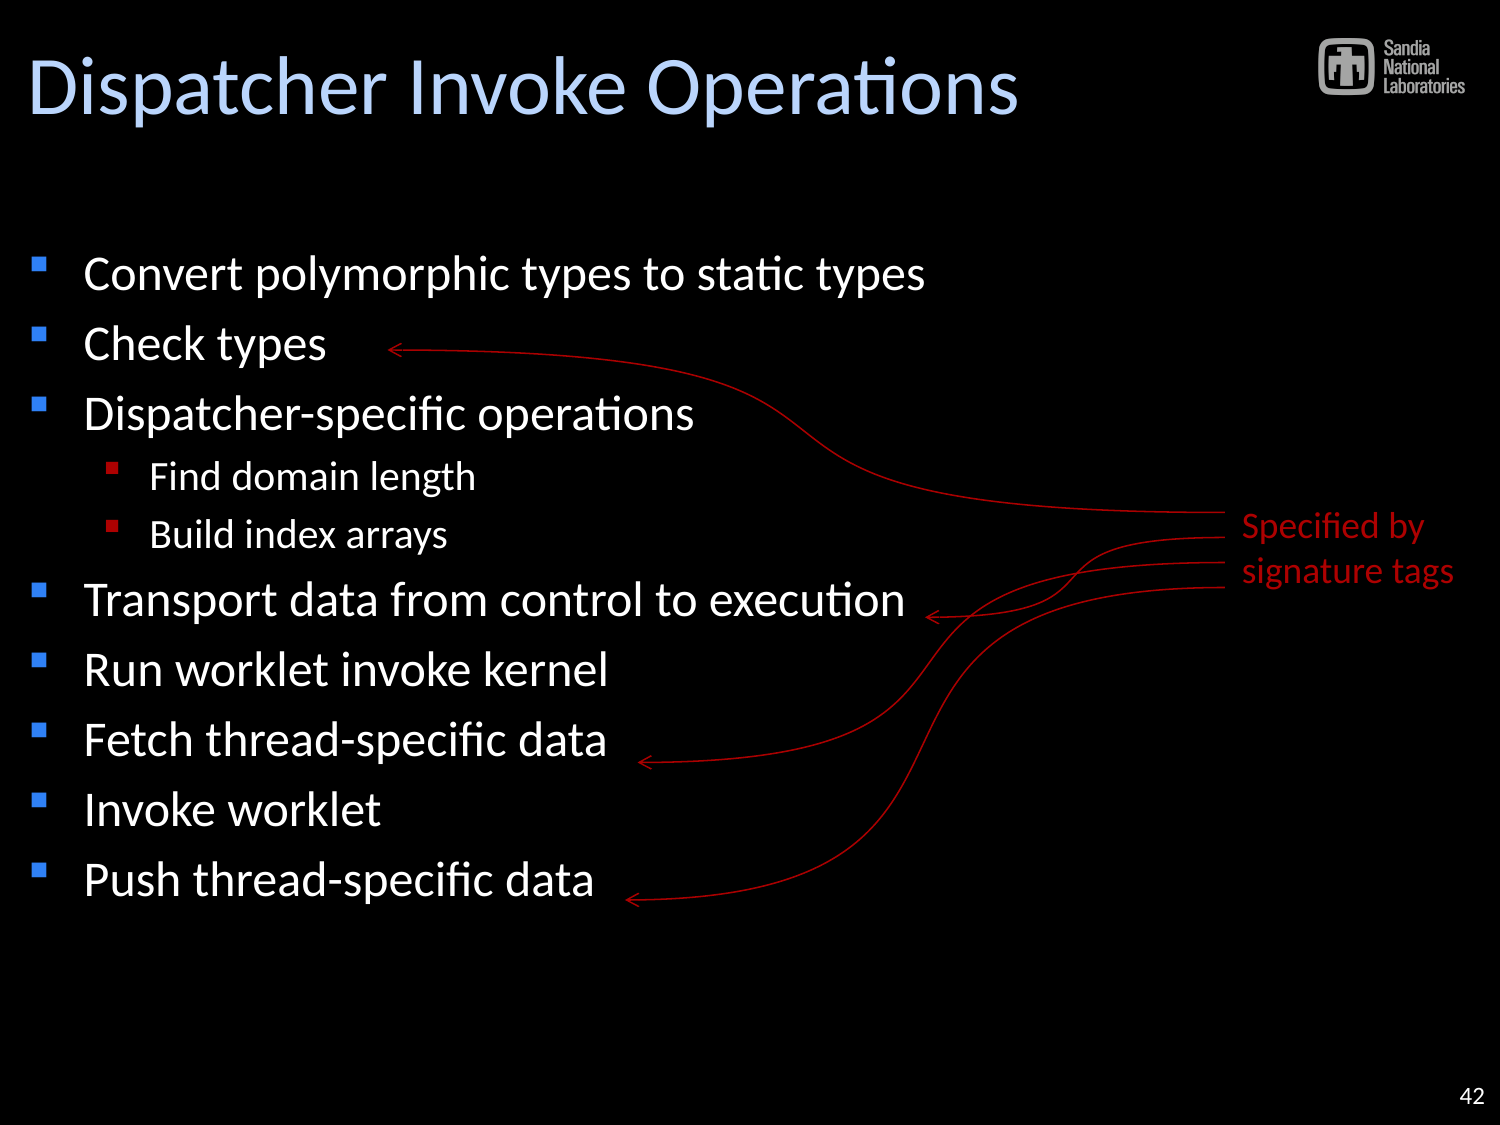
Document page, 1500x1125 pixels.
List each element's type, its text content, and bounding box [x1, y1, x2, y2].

picture [1338, 37, 1467, 96]
slide_number 42 [1149, 1065, 1500, 1125]
title Dispatcher Invoke Operations [12, 0, 1338, 162]
list Convert polymorphic types to static types Check types Dispatcher-specific operations Find domain length Build index arrays Transport data from control to execution Run worklet invoke kernel Fetch thread-specific data Invoke worklet Push thread-specific data [12, 162, 1488, 1059]
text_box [387, 349, 1473, 901]
